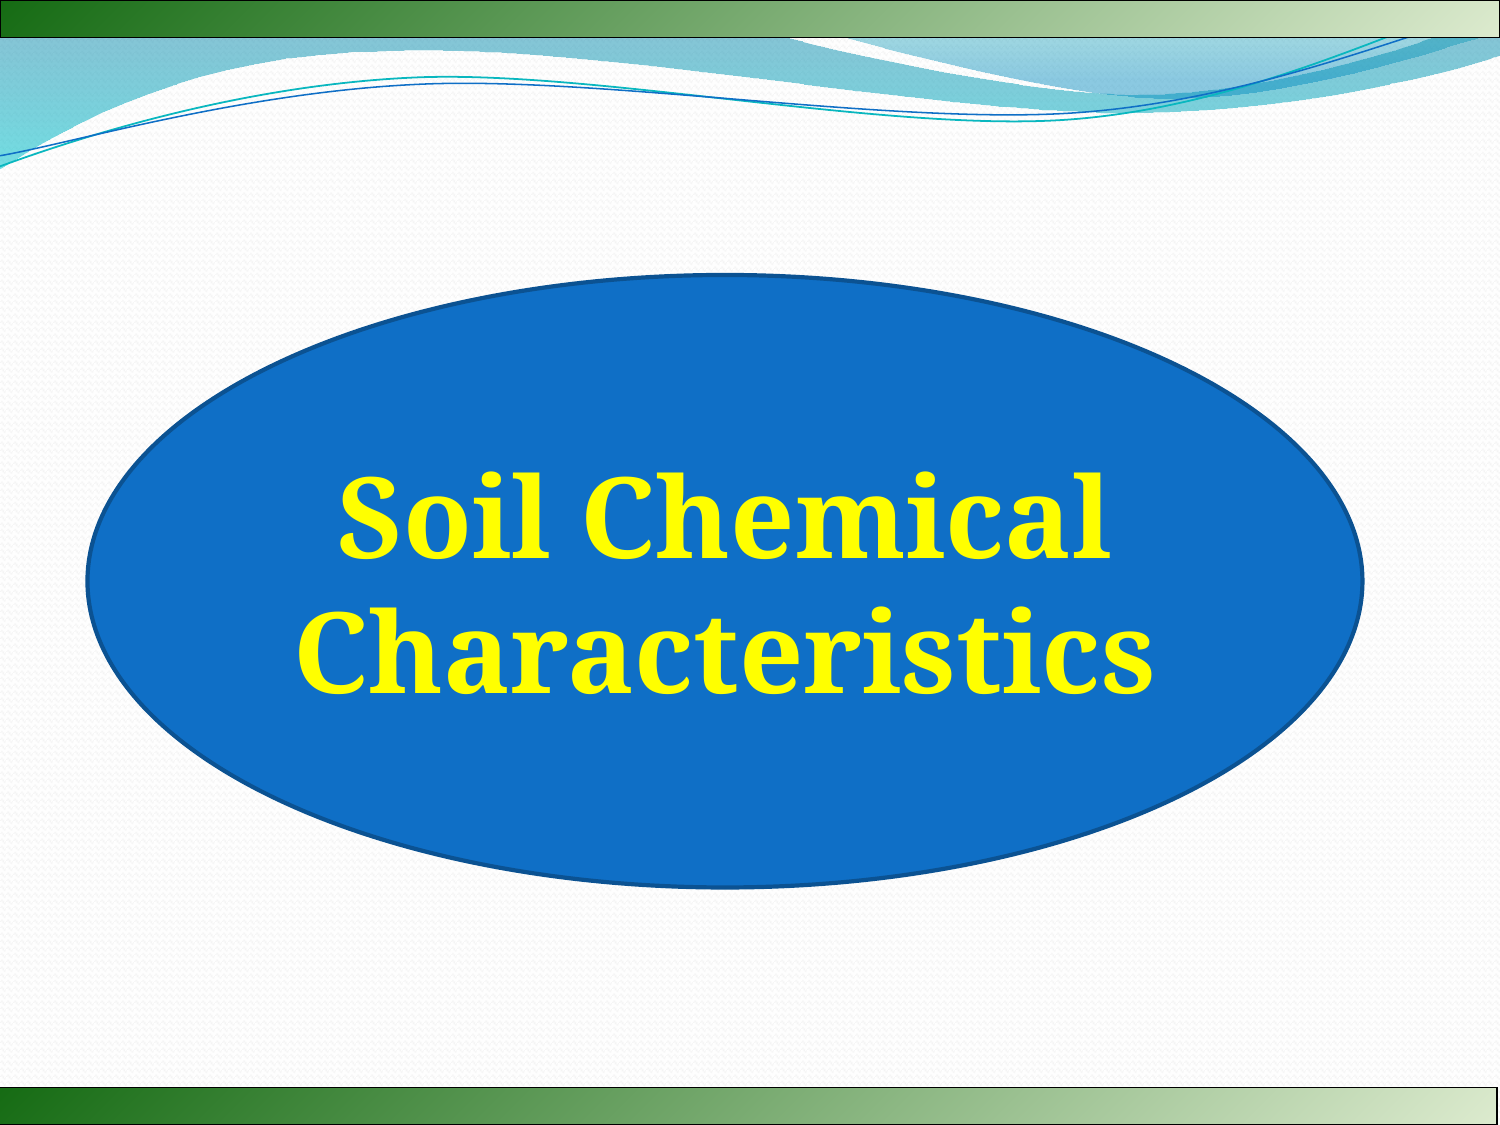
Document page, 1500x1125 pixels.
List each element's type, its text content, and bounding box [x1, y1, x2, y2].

text_box [0, 0, 1500, 38]
text_box [0, 1087, 1497, 1125]
text_box Soil Chemical Characteristics [85, 272, 1365, 890]
